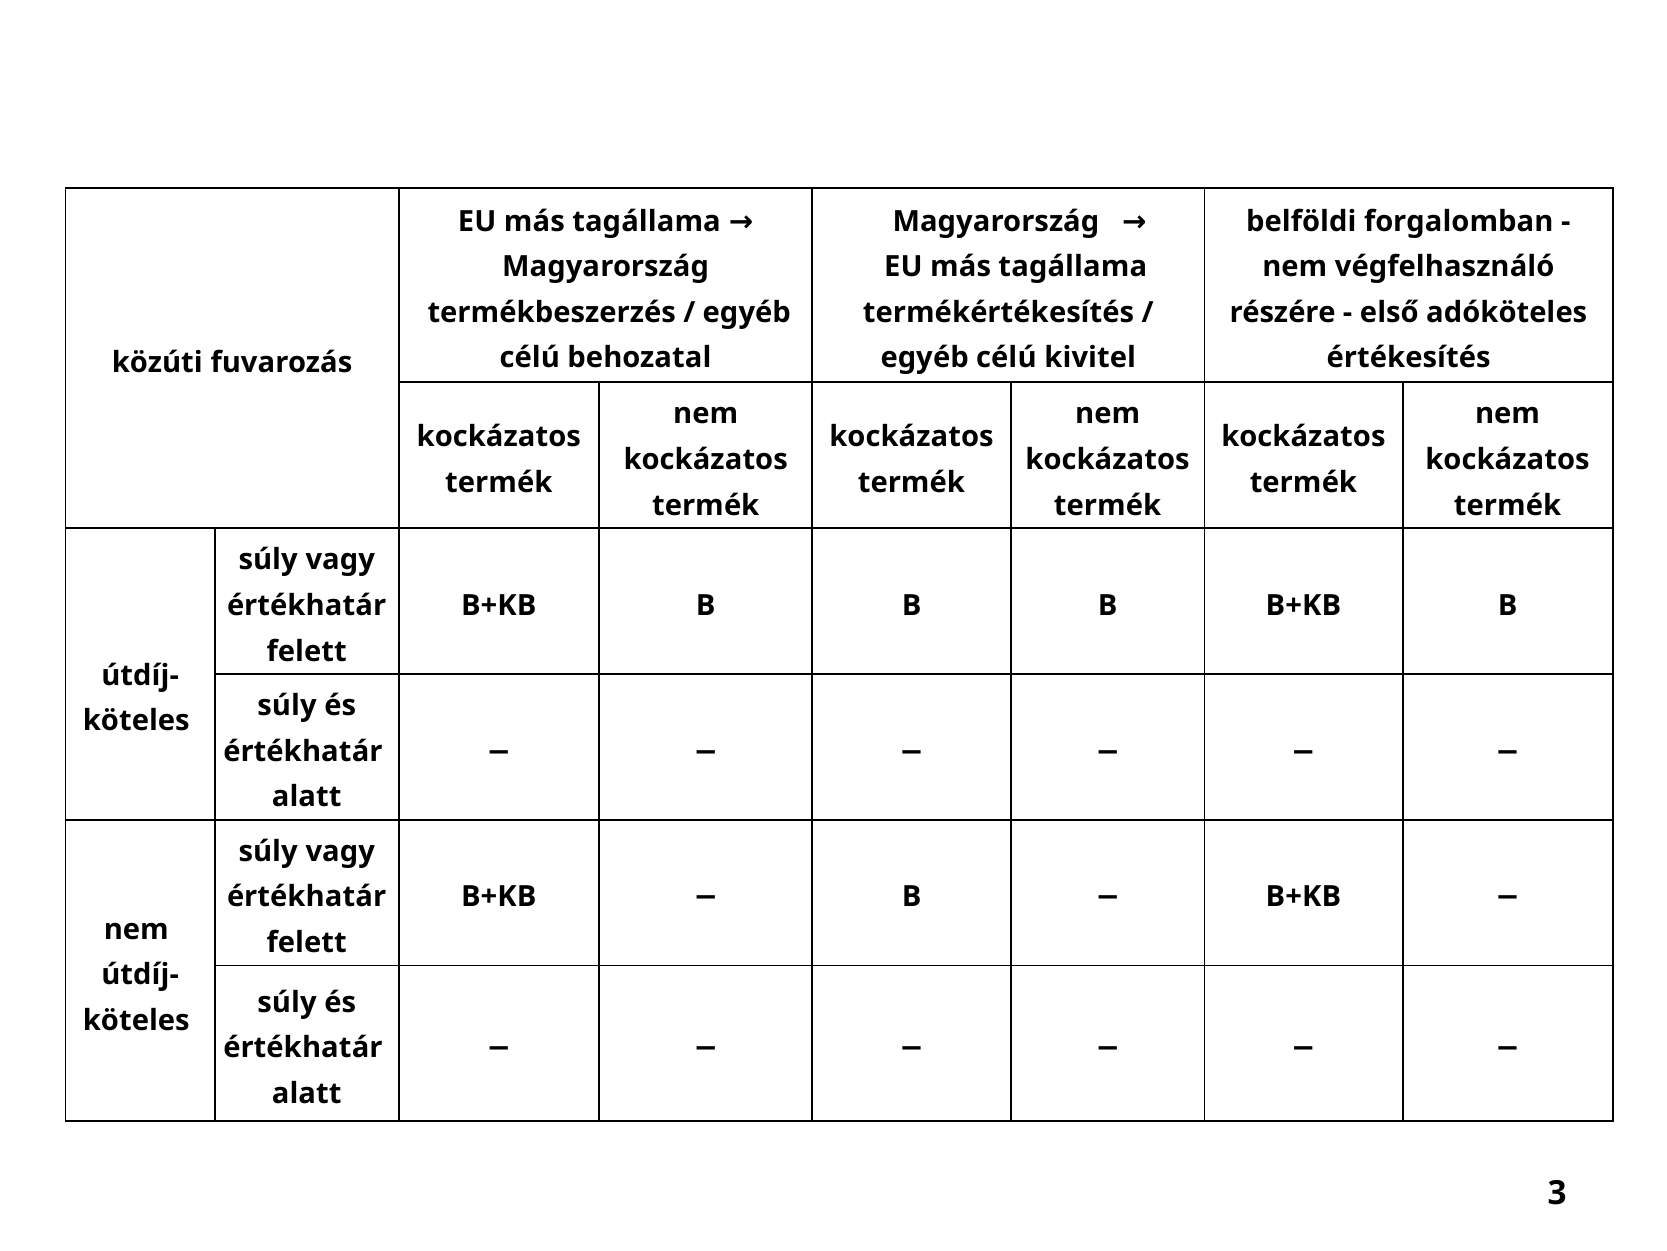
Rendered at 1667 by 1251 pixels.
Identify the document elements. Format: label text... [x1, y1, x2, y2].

table_cell − [1205, 675, 1402, 819]
table_cell kockázatos termék [813, 383, 1010, 527]
table_cell B [1012, 529, 1204, 673]
table_cell nem kockázatos termék [1012, 383, 1204, 527]
table_cell − [1205, 966, 1402, 1120]
table_cell nem kockázatos termék [1404, 383, 1612, 527]
table_cell − [1404, 821, 1612, 965]
table_cell − [813, 966, 1010, 1120]
table_cell B [1404, 529, 1612, 673]
table_cell súly vagy értékhatár felett [216, 529, 398, 673]
text_box 3 [1384, 1163, 1584, 1250]
table_header EU más tagállama → Magyarország termékbeszerzés / egyéb célú behozatal [400, 189, 811, 381]
table_cell − [400, 966, 598, 1120]
table_cell − [1404, 966, 1612, 1120]
table_cell − [1012, 821, 1204, 965]
table_cell − [400, 675, 598, 819]
table_cell − [1012, 675, 1204, 819]
table_cell kockázatos termék [400, 383, 598, 527]
table_header Magyarország → EU más tagállama termékértékesítés / egyéb célú kivitel [813, 189, 1204, 381]
table_cell B [813, 821, 1010, 965]
table_cell B+KB [400, 821, 598, 965]
table_cell B+KB [1205, 529, 1402, 673]
table_cell nem kockázatos termék [600, 383, 811, 527]
table_cell súly és értékhatár alatt [216, 966, 398, 1120]
table_cell − [600, 821, 811, 965]
table_cell − [600, 675, 811, 819]
table_cell B [813, 529, 1010, 673]
table_cell B [600, 529, 811, 673]
table_cell − [1012, 966, 1204, 1120]
table_cell − [813, 675, 1010, 819]
table_header közúti fuvarozás [66, 189, 398, 527]
table_cell súly és értékhatár alatt [216, 675, 398, 819]
table_cell B+KB [400, 529, 598, 673]
table_cell − [1404, 675, 1612, 819]
table_cell útdíj- köteles [66, 529, 214, 819]
table_cell nem útdíj- köteles [66, 821, 214, 1120]
table_cell B+KB [1205, 821, 1402, 965]
table_cell súly vagy értékhatár felett [216, 821, 398, 965]
table_header belföldi forgalomban - nem végfelhasználó részére - első adóköteles értékesítés [1205, 189, 1612, 381]
table_cell − [600, 966, 811, 1120]
table_cell kockázatos termék [1205, 383, 1402, 527]
